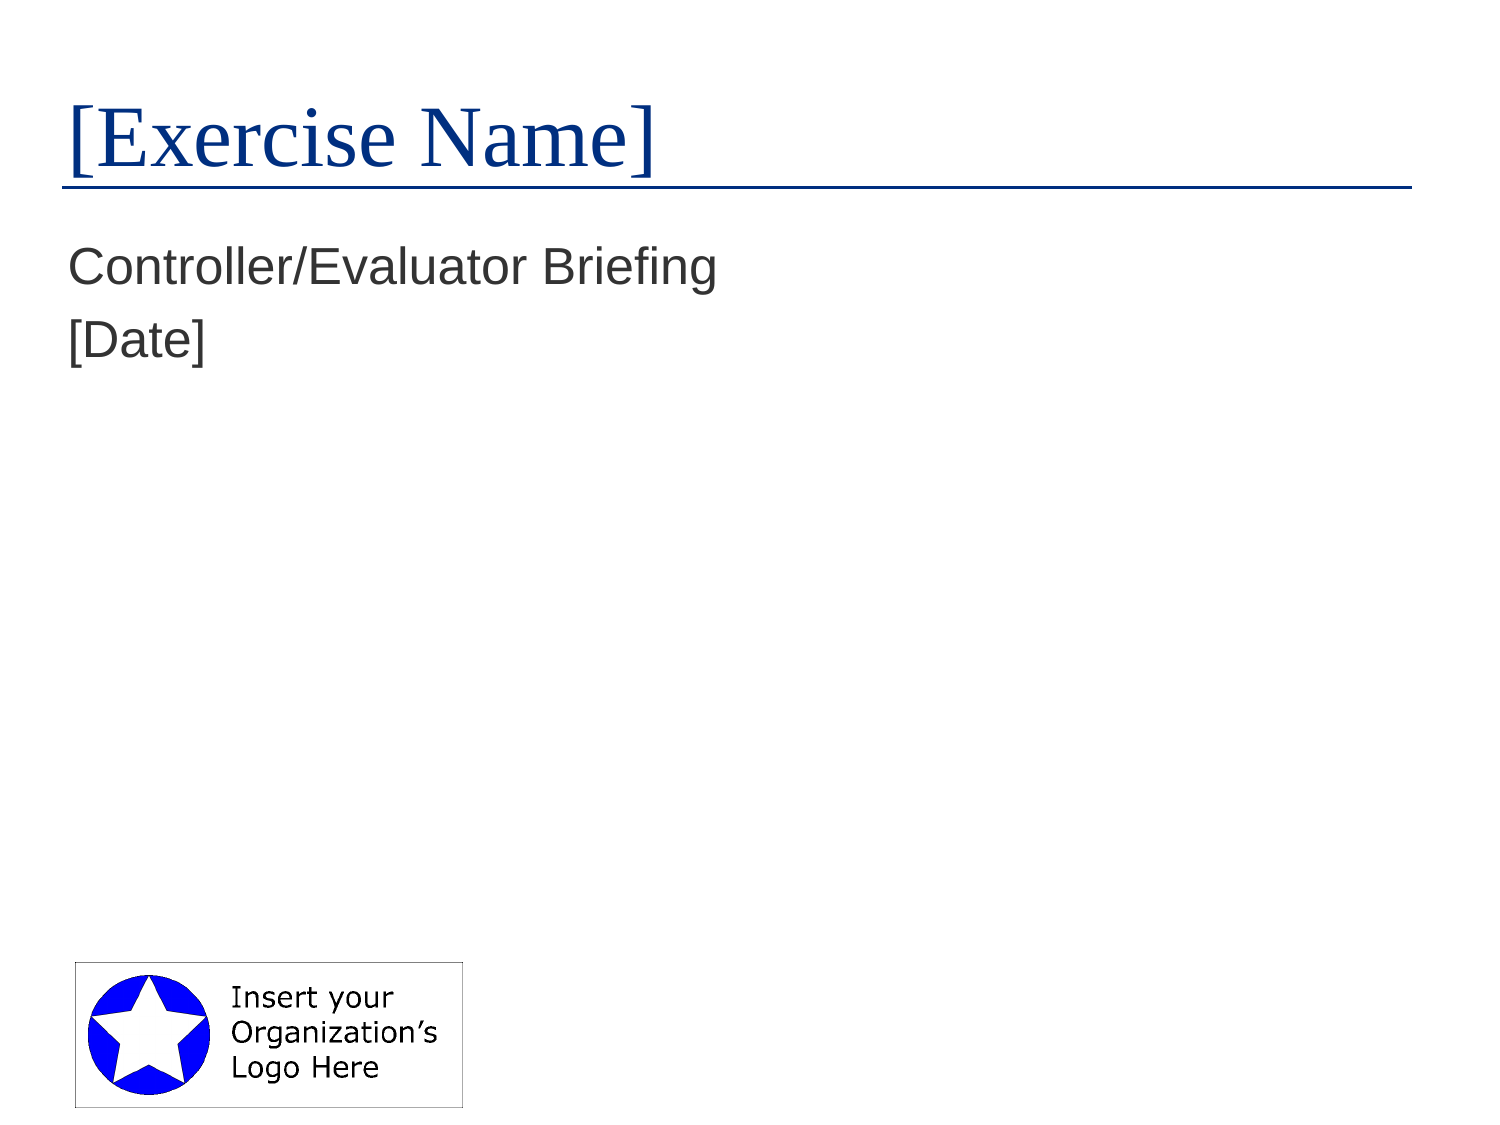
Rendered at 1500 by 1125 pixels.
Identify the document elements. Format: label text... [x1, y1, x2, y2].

title [Exercise Name] [52, 37, 1328, 225]
picture [75, 962, 463, 1108]
subtitle Controller/Evaluator Briefing [Date] [52, 224, 1103, 450]
